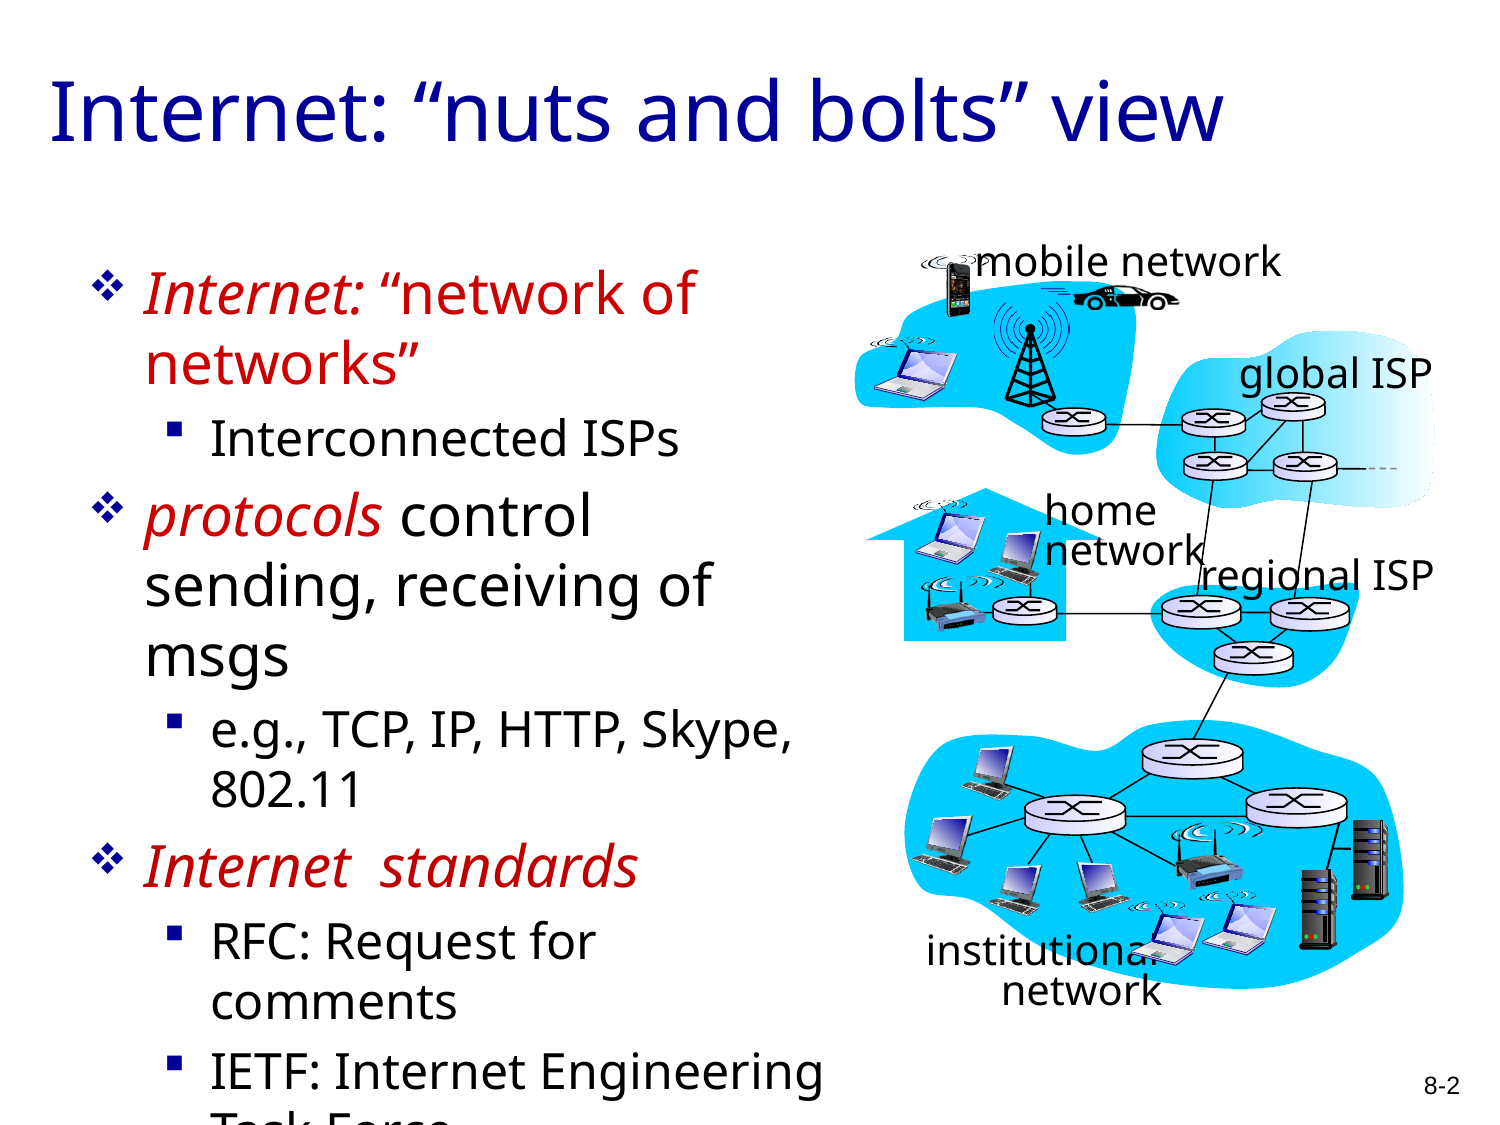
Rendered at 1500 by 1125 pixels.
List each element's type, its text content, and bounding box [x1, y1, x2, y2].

text_box Internet: “nuts and bolts” view [34, 31, 1410, 185]
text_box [853, 226, 1437, 1023]
list Internet: “network of networks” Interconnected ISPs protocols control sending, receiving of msgs e.g., TCP, IP, HTTP, Skype, 802.11 Internet standards RFC: Request for comments IETF: Internet Engineering Task Force [72, 248, 848, 981]
